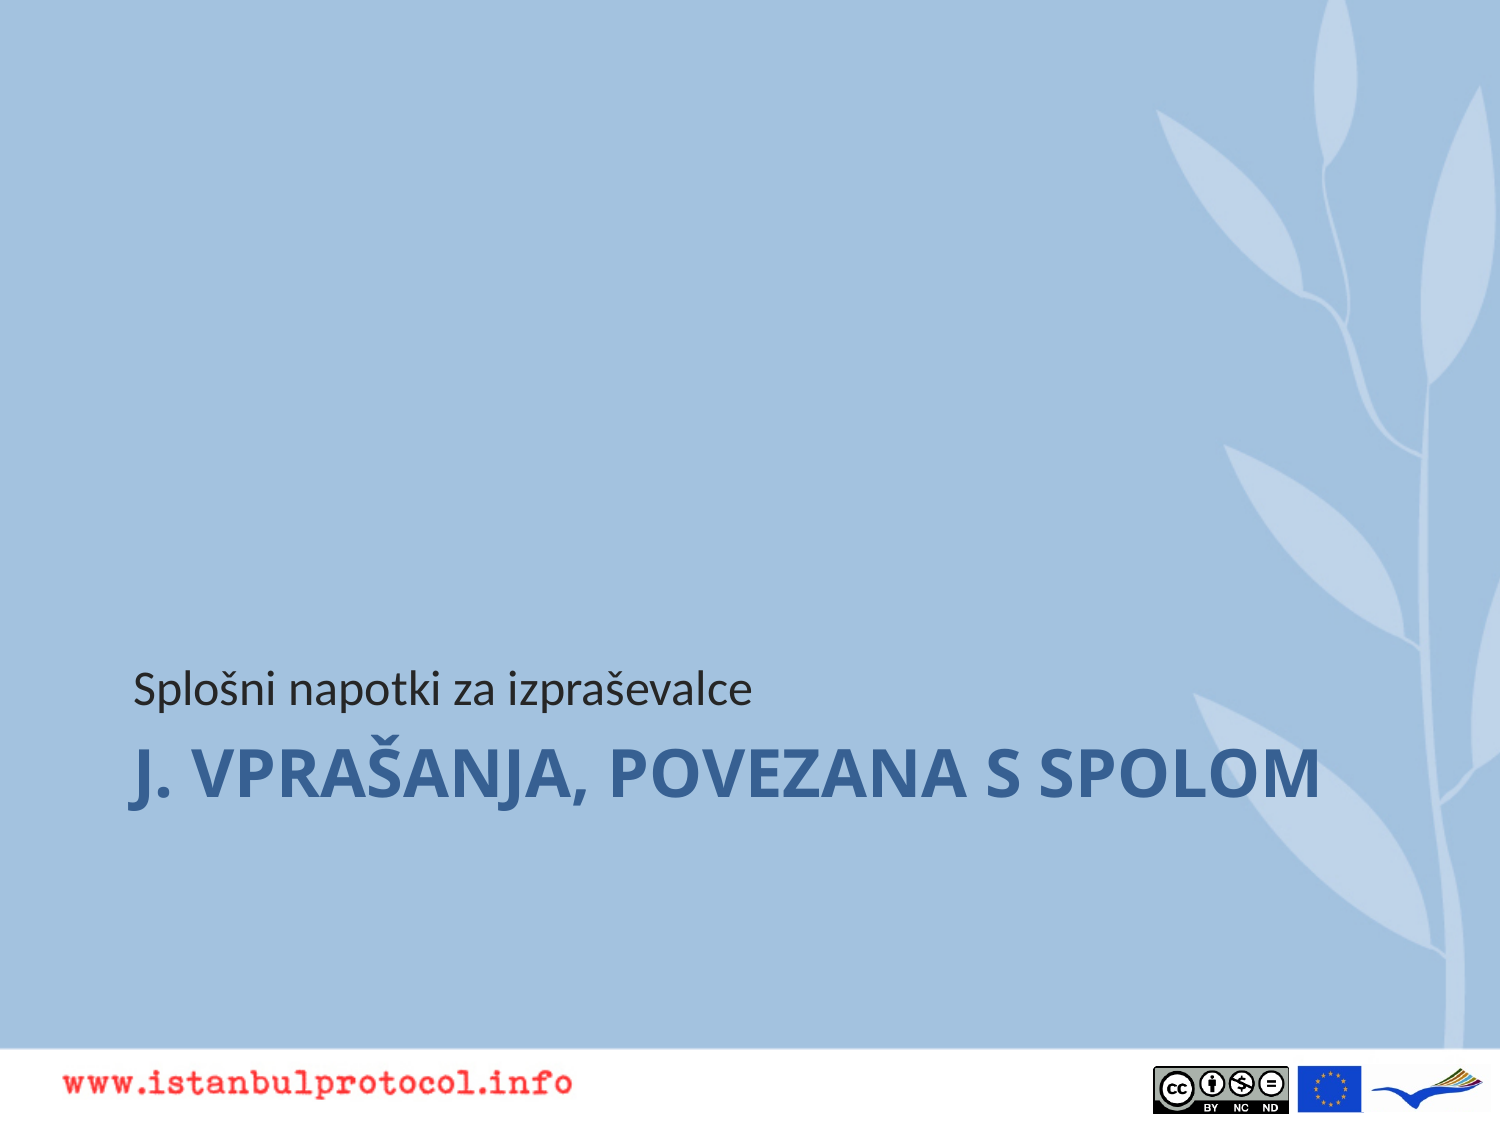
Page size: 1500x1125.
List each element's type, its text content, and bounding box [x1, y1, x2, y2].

title J. Vprašanja, povezana s spolom [118, 724, 1394, 947]
picture [0, 0, 1500, 1125]
list Splošni napotki za izpraševalce [118, 476, 1394, 724]
